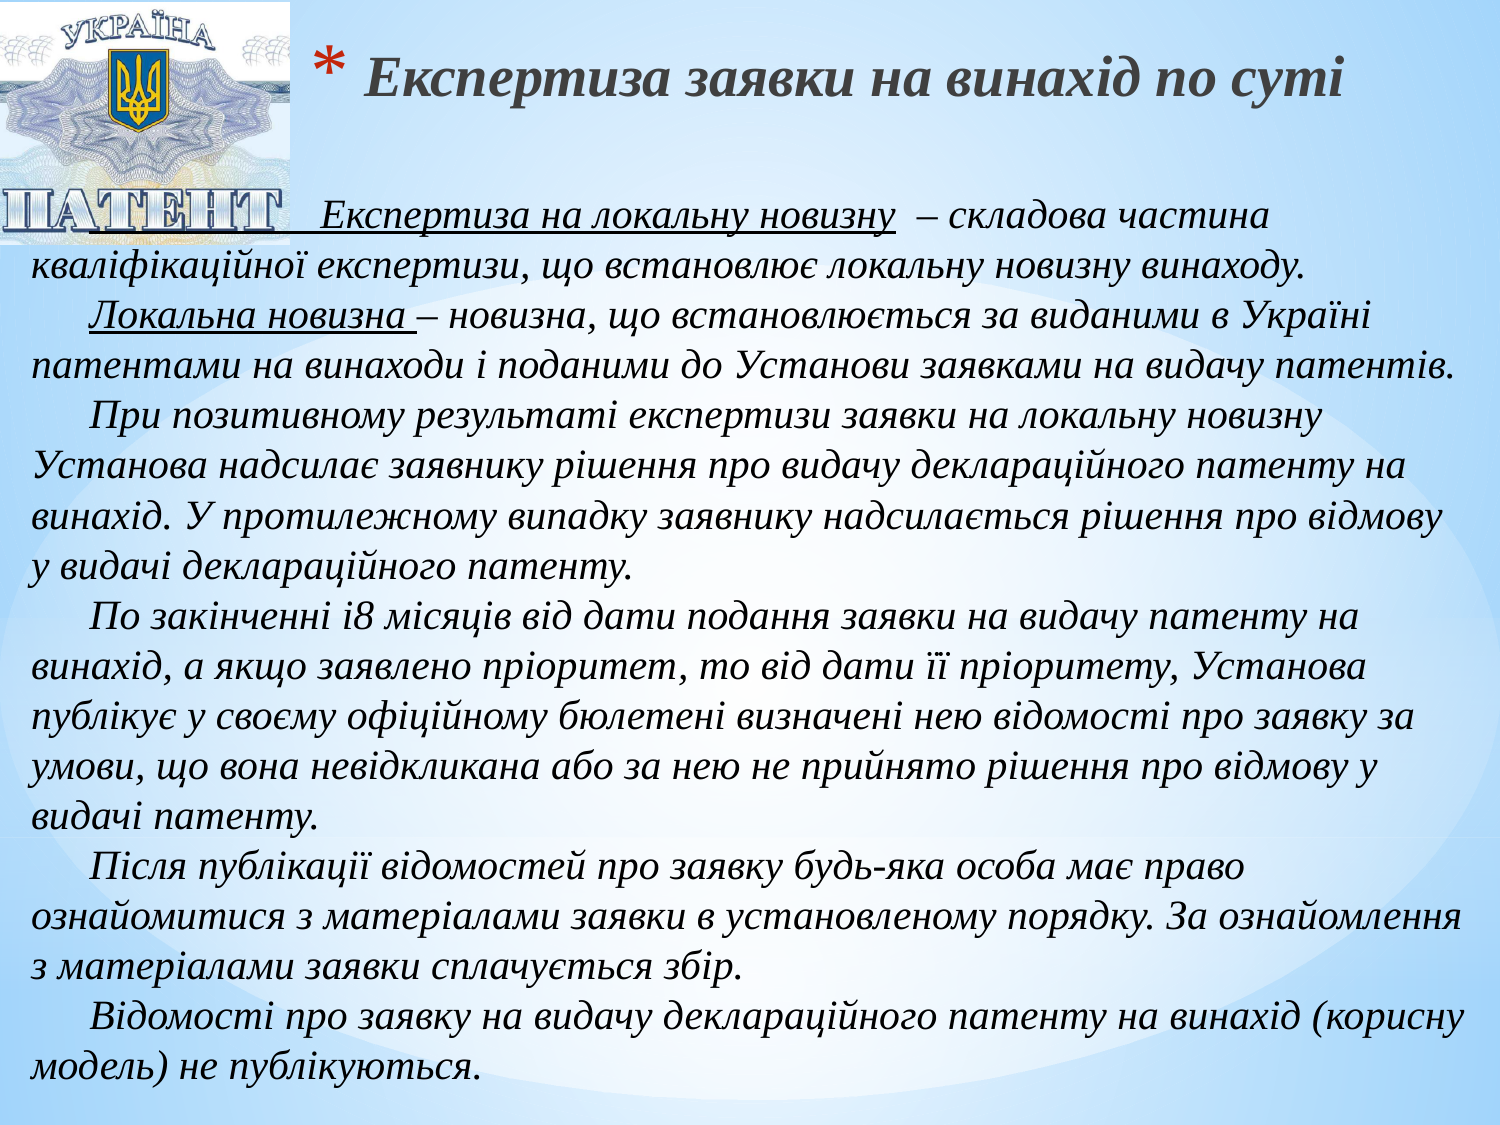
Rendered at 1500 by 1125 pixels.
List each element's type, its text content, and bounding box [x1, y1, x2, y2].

picture [0, 2, 290, 245]
text_box Експертиза на локальну новизну – складова частина кваліфікаційної експертизи, що встановлює локальну новизну винаходу. Локальна новизна – новизна, що встановлюється за виданими в Україні патентами на винаходи і поданими до Установи заявками на видачу патентів. При позитивному результаті експертизи заявки на локальну новизну Установа надсилає заявнику рішення про видачу деклараційного патенту на винахід. У протилежному випадку заявнику надсилається рішення про відмову у видачі деклараційного патенту. По закінченні і8 місяців від дати подання заявки на видачу патенту на винахід, а якщо заявлено пріоритет, то від дати її пріоритету, Установа публікує у своєму офіційному бюлетені визначені нею відомості про заявку за умови, що вона невідкликана або за нею не прийнято рішення про відмову у видачі патенту. Після публікації відомостей про заявку будь-яка особа має право ознайомитися з матеріалами заявки в установленому порядку. За ознайомлення з матеріалами заявки сплачується збір. Відомості про заявку на видачу деклараційного патенту на винахід (корисну модель) не публікуються. [16, 179, 1481, 1095]
text_box Експертиза заявки на винахід по суті [295, 30, 1427, 171]
